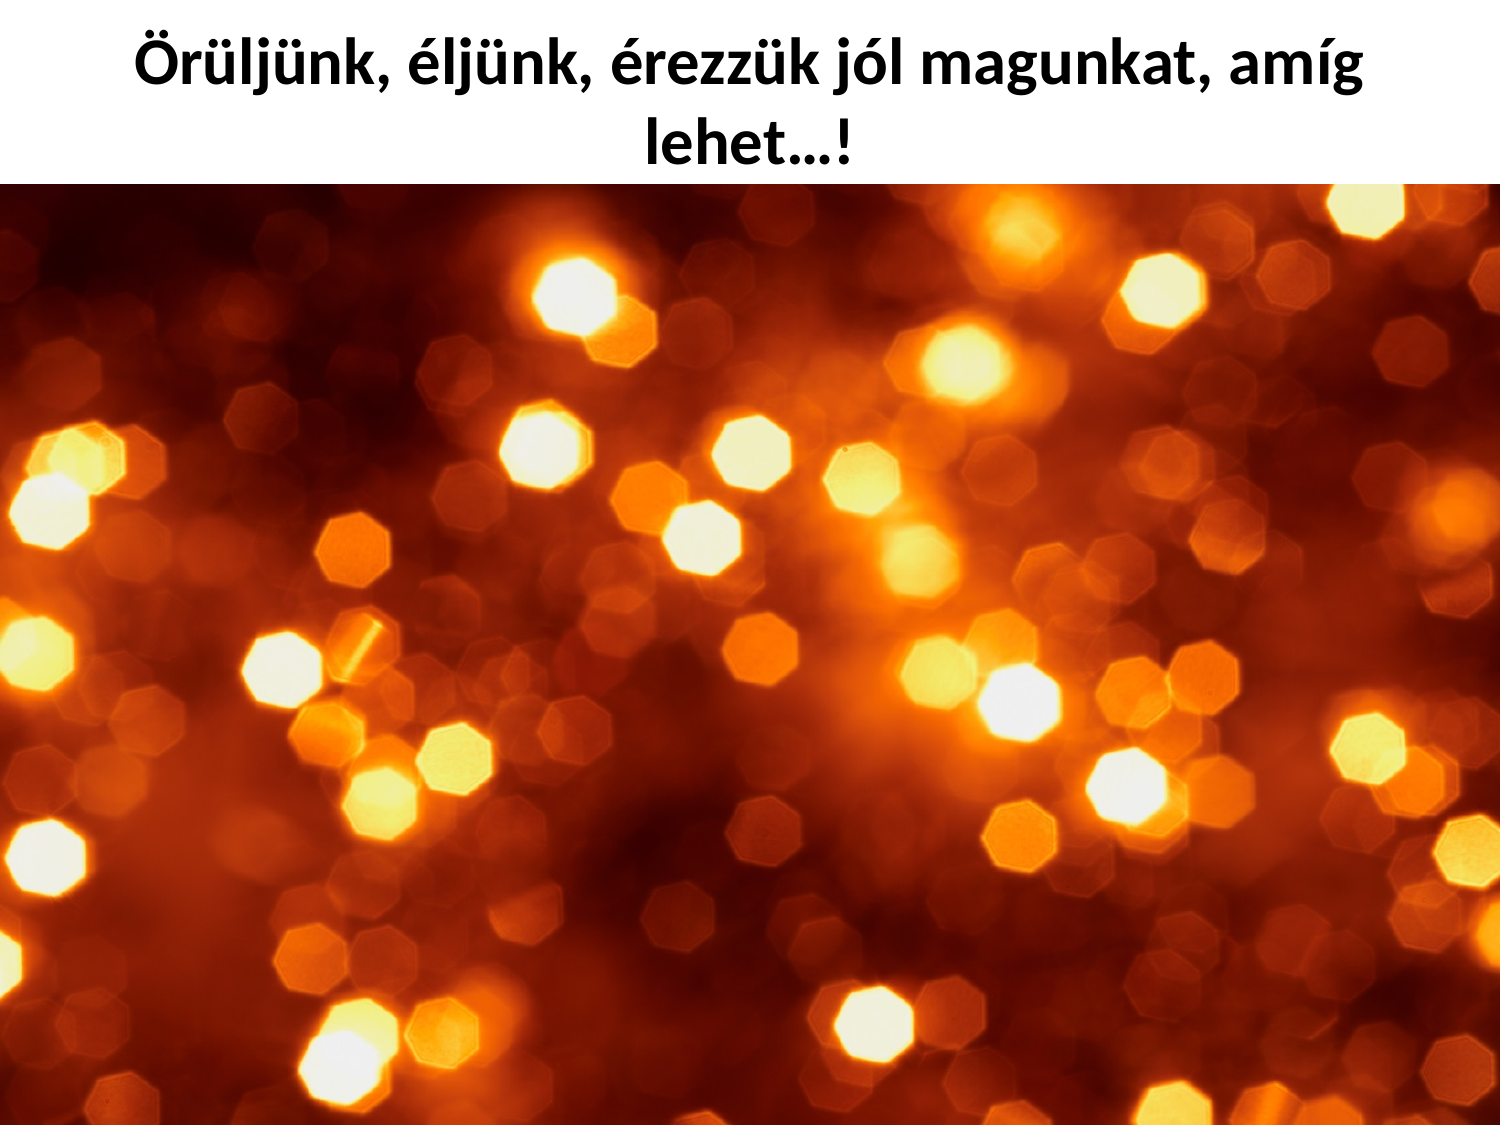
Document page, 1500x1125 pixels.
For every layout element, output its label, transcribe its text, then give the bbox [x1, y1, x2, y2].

title Örüljünk, éljünk, érezzük jól magunkat, amíg lehet…! [75, 0, 1425, 182]
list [0, 184, 1500, 1125]
